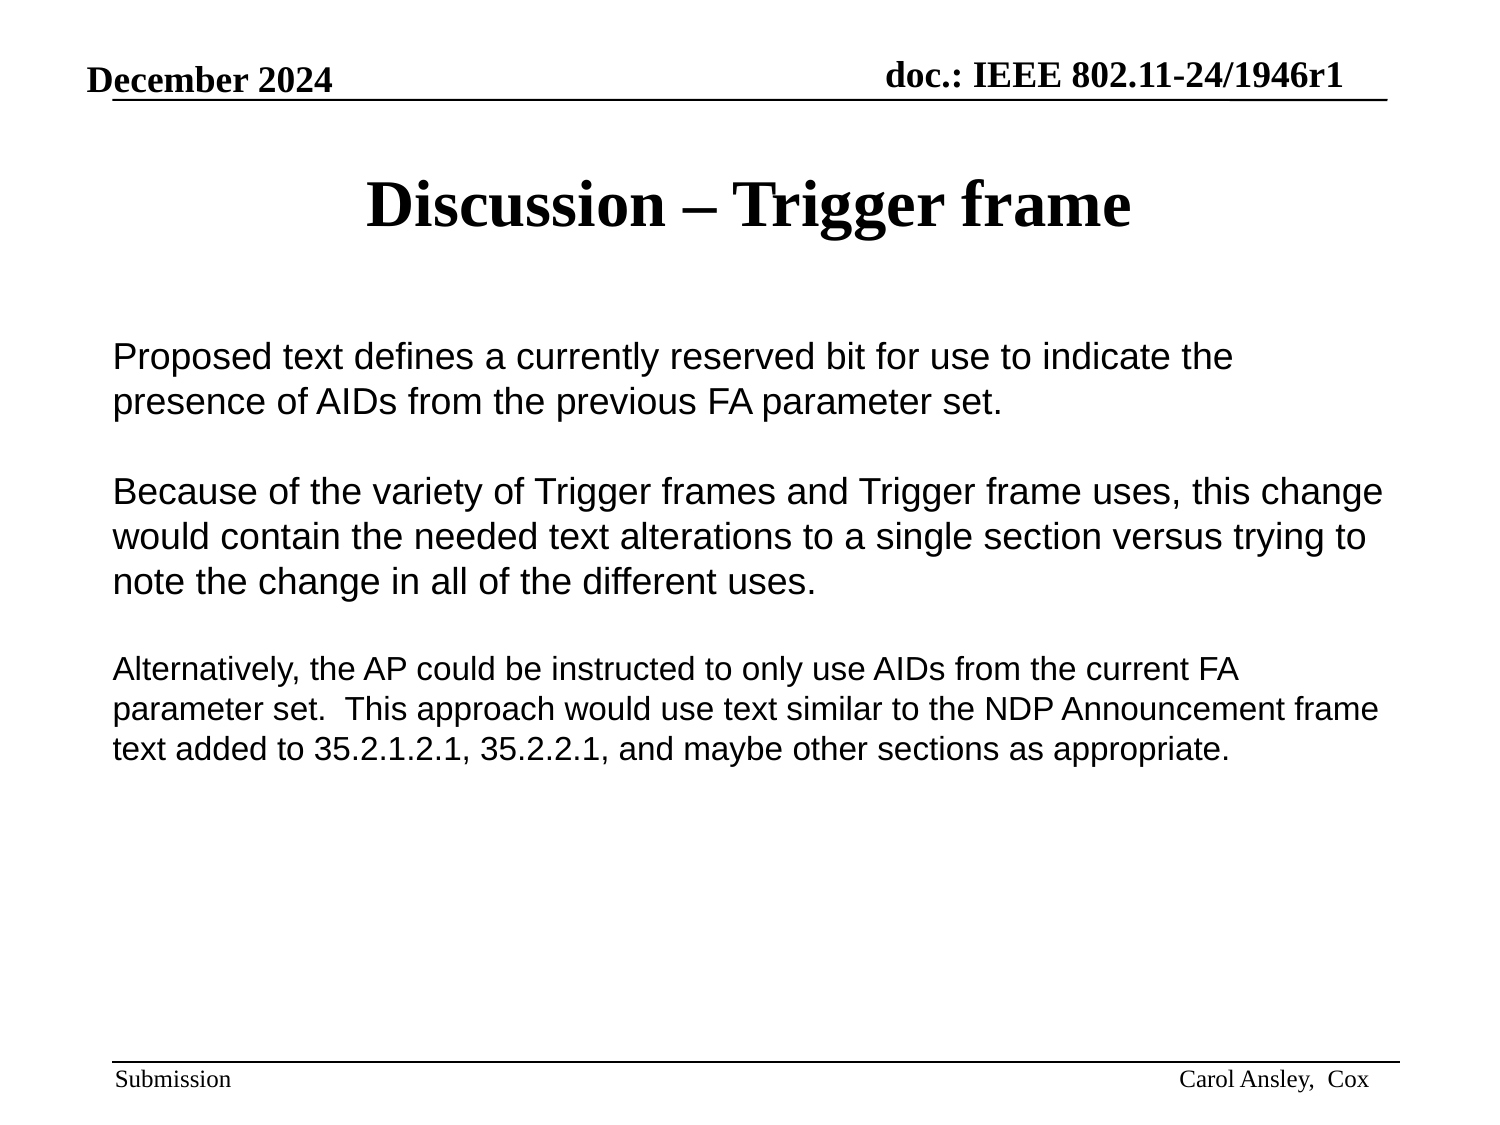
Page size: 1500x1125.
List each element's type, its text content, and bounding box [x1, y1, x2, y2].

title Discussion – Trigger frame [111, 111, 1388, 286]
list Proposed text defines a currently reserved bit for use to indicate the presence of AIDs from the previous FA parameter set. Because of the variety of Trigger frames and Trigger frame uses, this change would contain the needed text alterations to a single section versus trying to note the change in all of the different uses. Alternatively, the AP could be instructed to only use AIDs from the current FA parameter set. This approach would use text similar to the NDP Announcement frame text added to 35.2.1.2.1, 35.2.2.1, and maybe other sections as appropriate. [111, 286, 1388, 1001]
